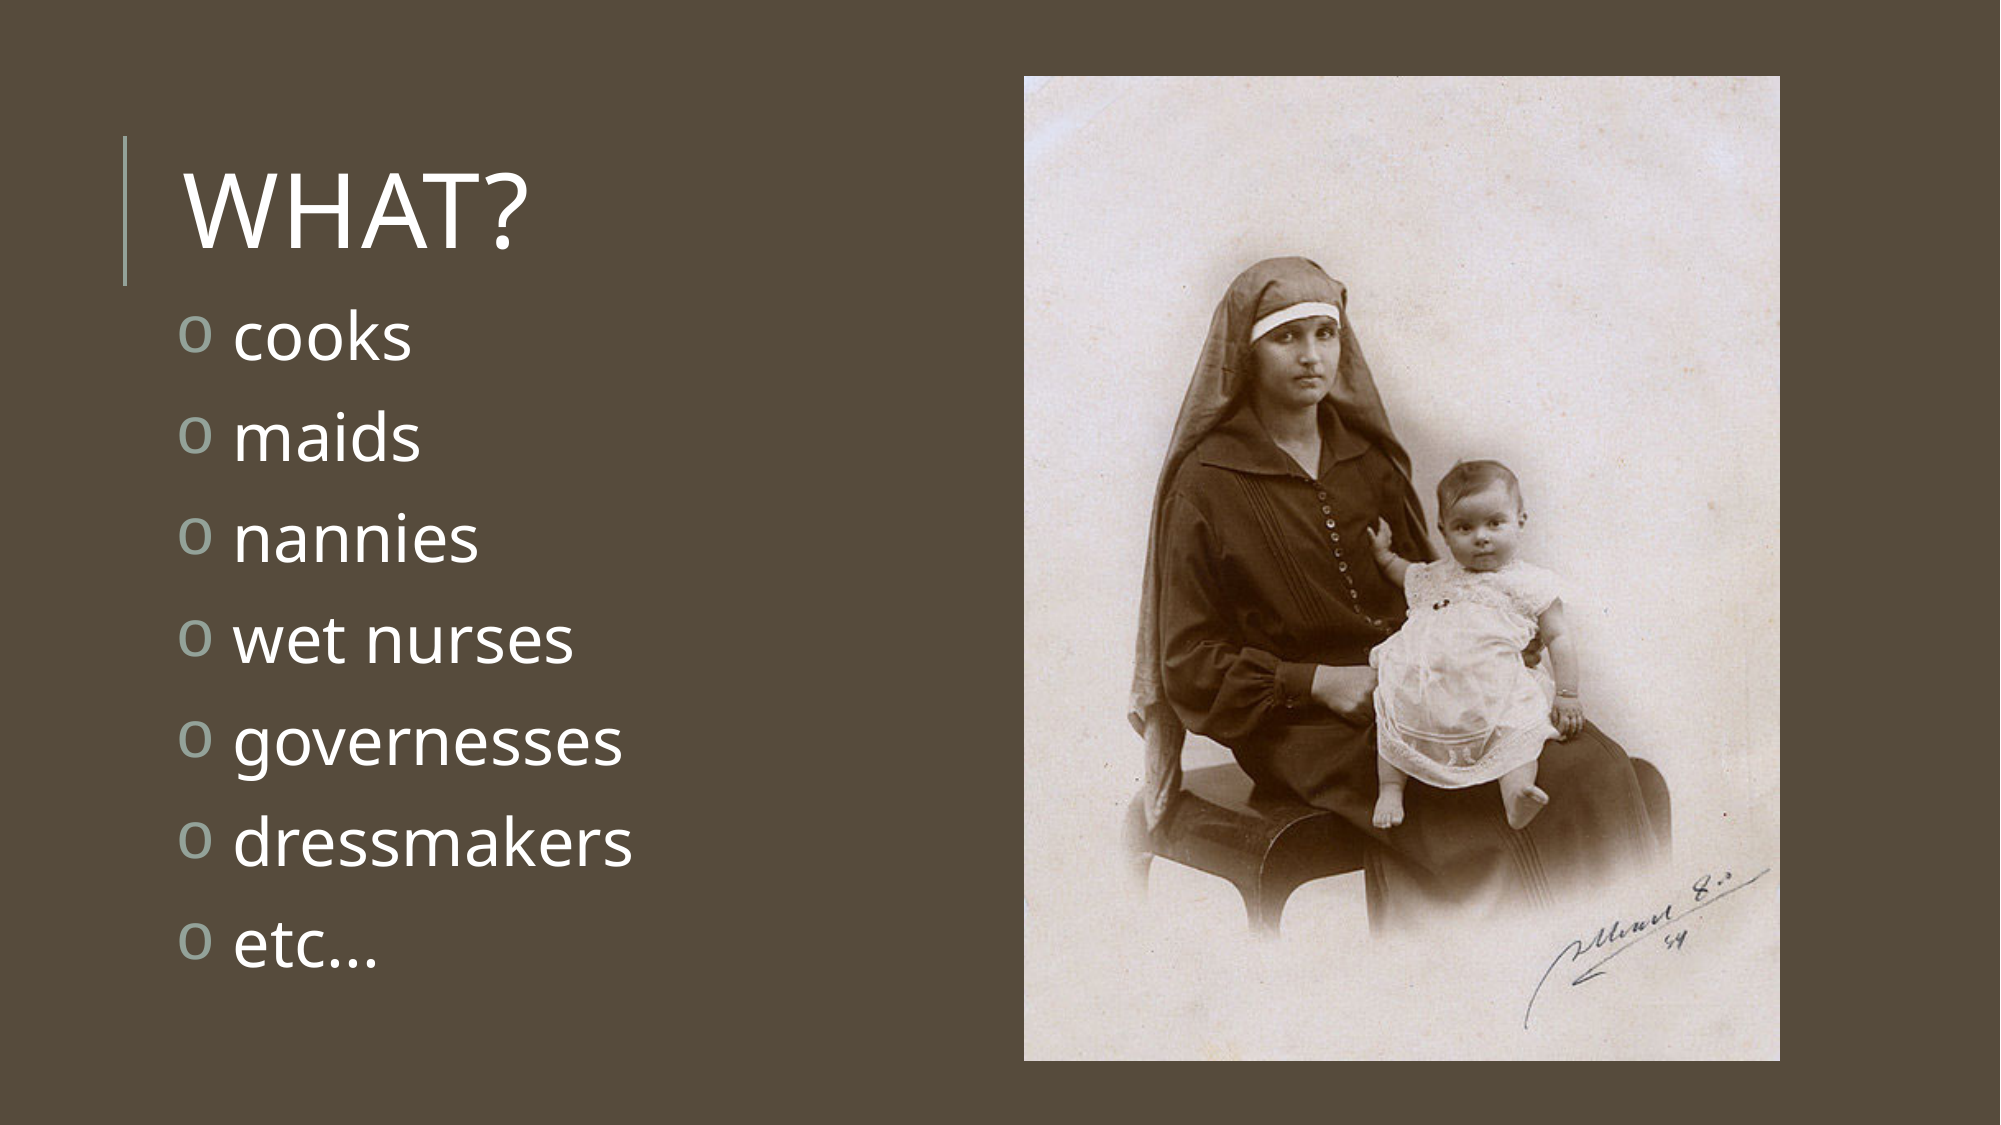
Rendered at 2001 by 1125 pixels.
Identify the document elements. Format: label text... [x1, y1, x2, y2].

title what? [168, 96, 1017, 342]
list cooks maids nannies wet nurses governesses dressmakers etc... [168, 295, 915, 1061]
picture [1024, 75, 1780, 1061]
